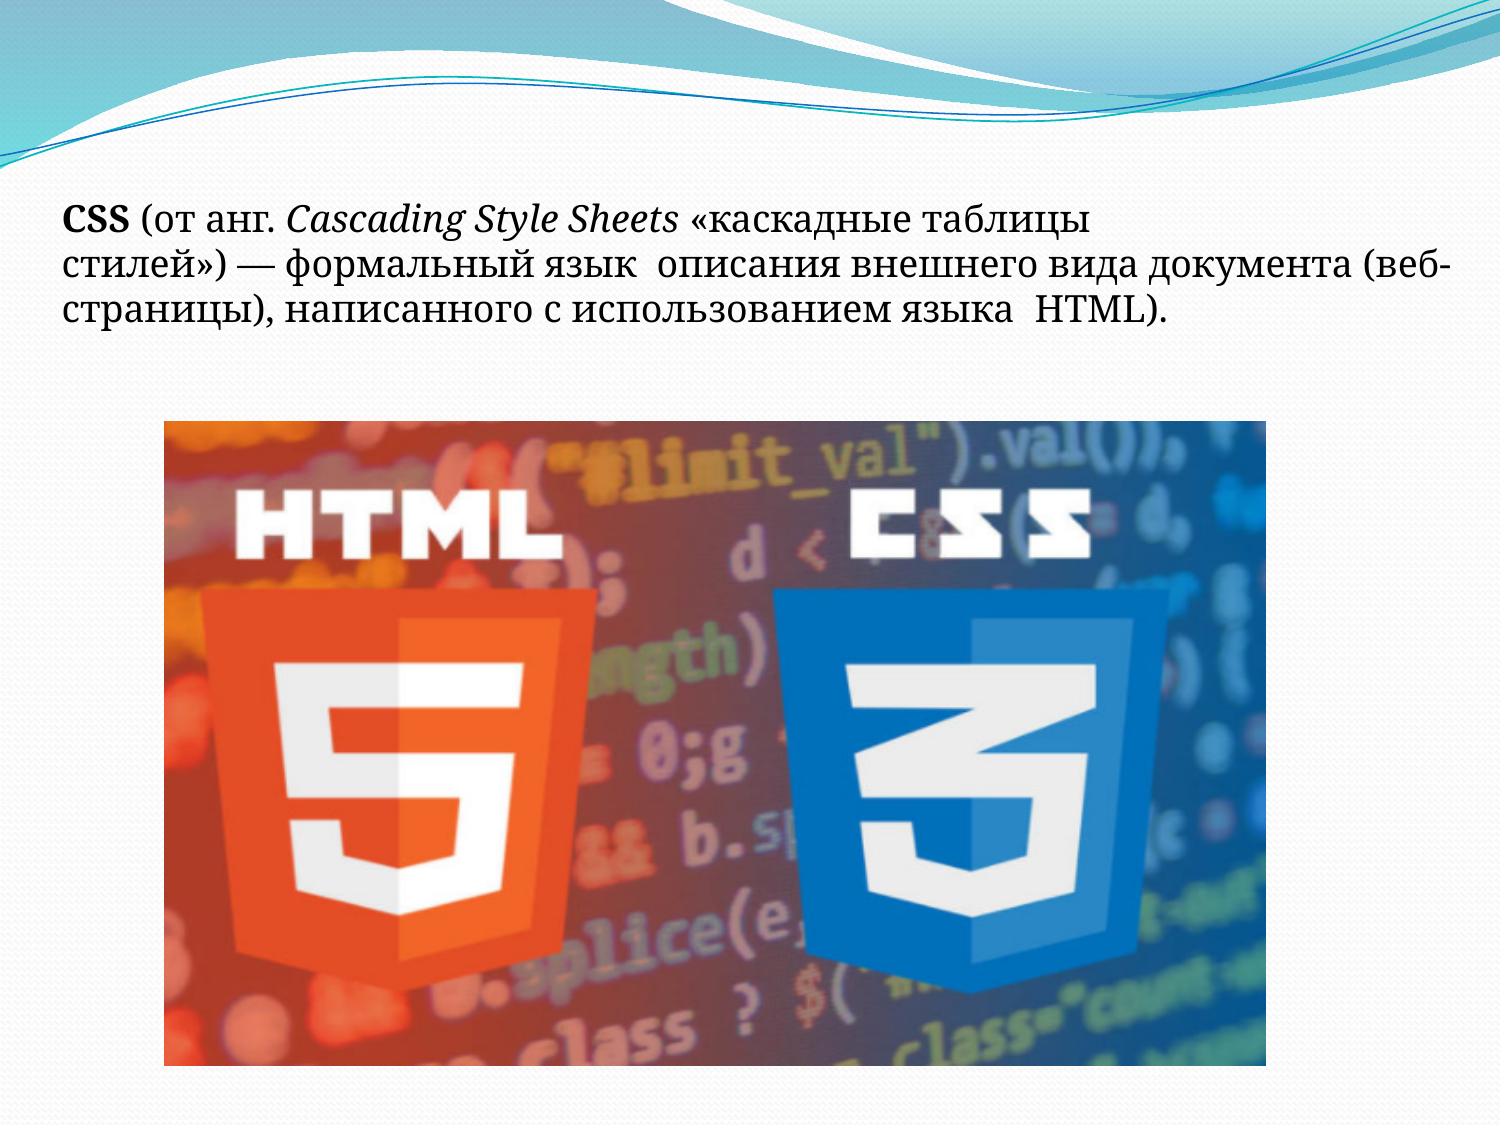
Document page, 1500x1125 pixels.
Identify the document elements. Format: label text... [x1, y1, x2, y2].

text_box CSS (от анг. Cascading Style Sheets «каскадные таблицы стилей») — формальный язык описания внешнего вида документа (веб-страницы), написанного с использованием языка HTML). [46, 187, 1500, 338]
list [163, 421, 1266, 1066]
